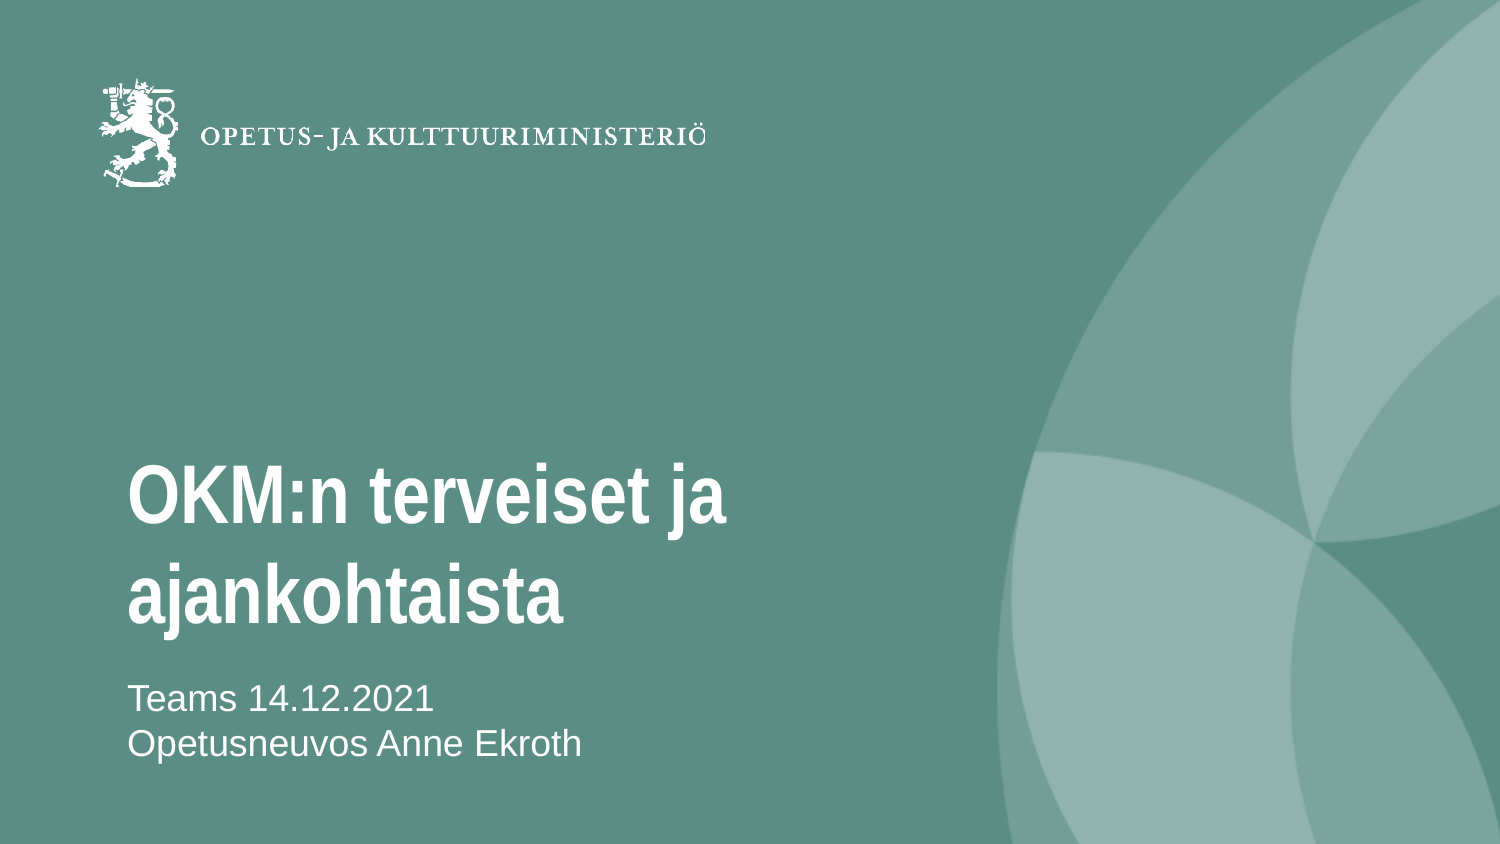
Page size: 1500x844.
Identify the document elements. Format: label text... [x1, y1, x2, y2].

title OKM:n terveiset ja ajankohtaista [112, 303, 1069, 648]
subtitle Teams 14.12.2021 Opetusneuvos Anne Ekroth [112, 666, 1069, 777]
